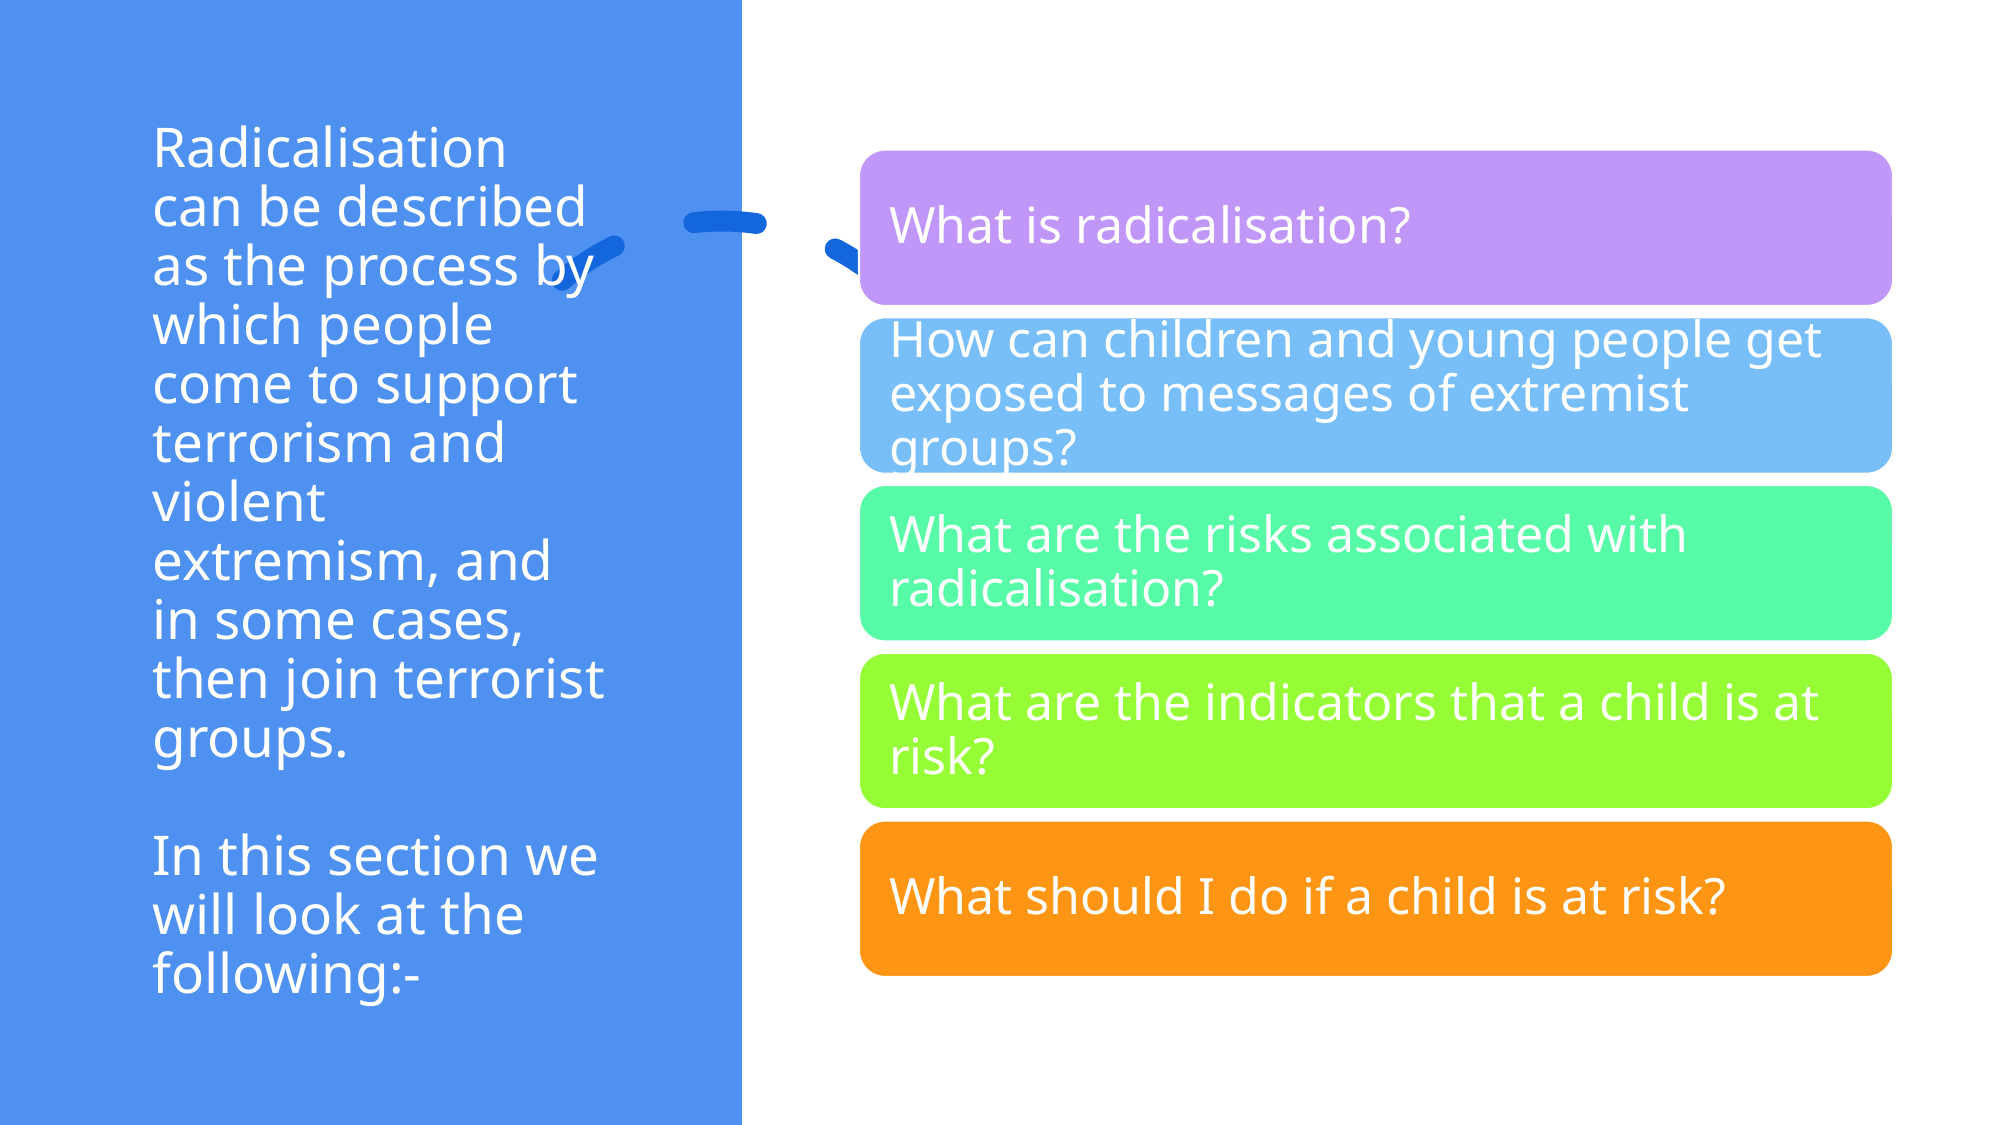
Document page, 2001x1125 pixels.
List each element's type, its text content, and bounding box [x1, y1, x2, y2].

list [858, 107, 1894, 1020]
title Radicalisation can be described as the process by which people come to support terrorism and violent extremism, and in some cases, then join terrorist groups. In this section we will look at the following:- [137, 105, 622, 1020]
text_box [743, 0, 2000, 1125]
text_box [0, 0, 743, 1125]
text_box [622, 220, 858, 467]
